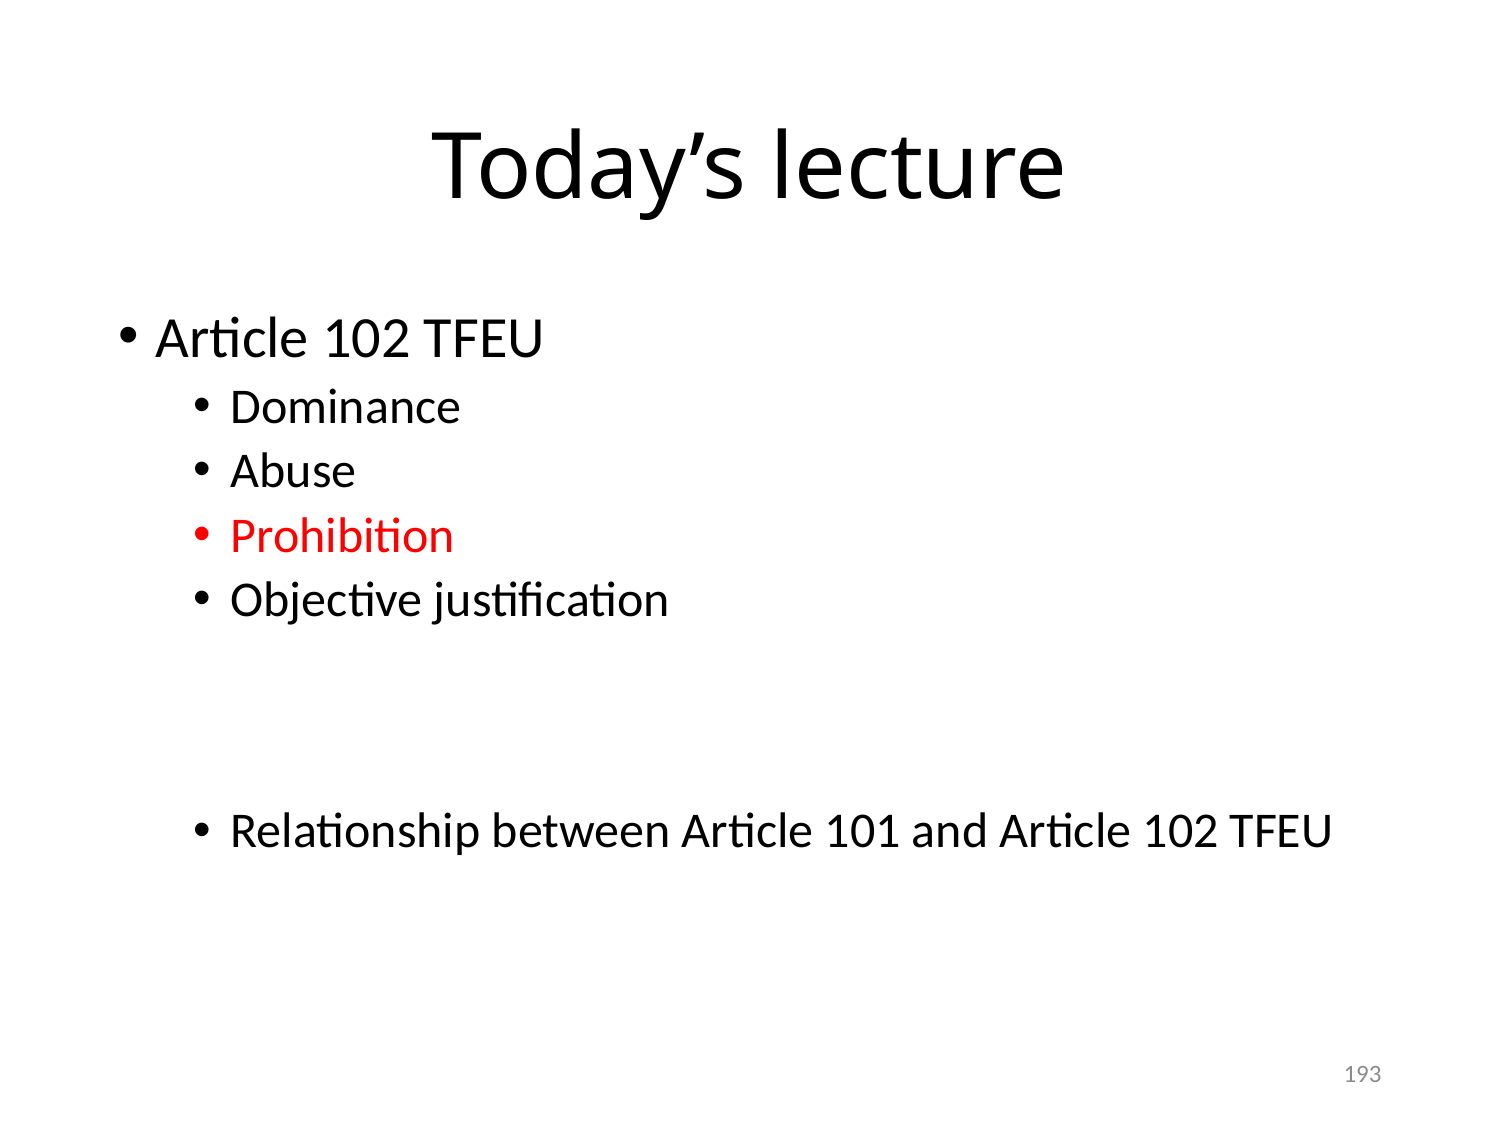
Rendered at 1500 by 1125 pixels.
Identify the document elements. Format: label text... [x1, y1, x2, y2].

title Today’s lecture [103, 59, 1397, 278]
slide_number 193 [1059, 1042, 1397, 1103]
list Article 102 TFEU Dominance Abuse Prohibition Objective justification Relationship between Article 101 and Article 102 TFEU [103, 299, 1397, 1014]
